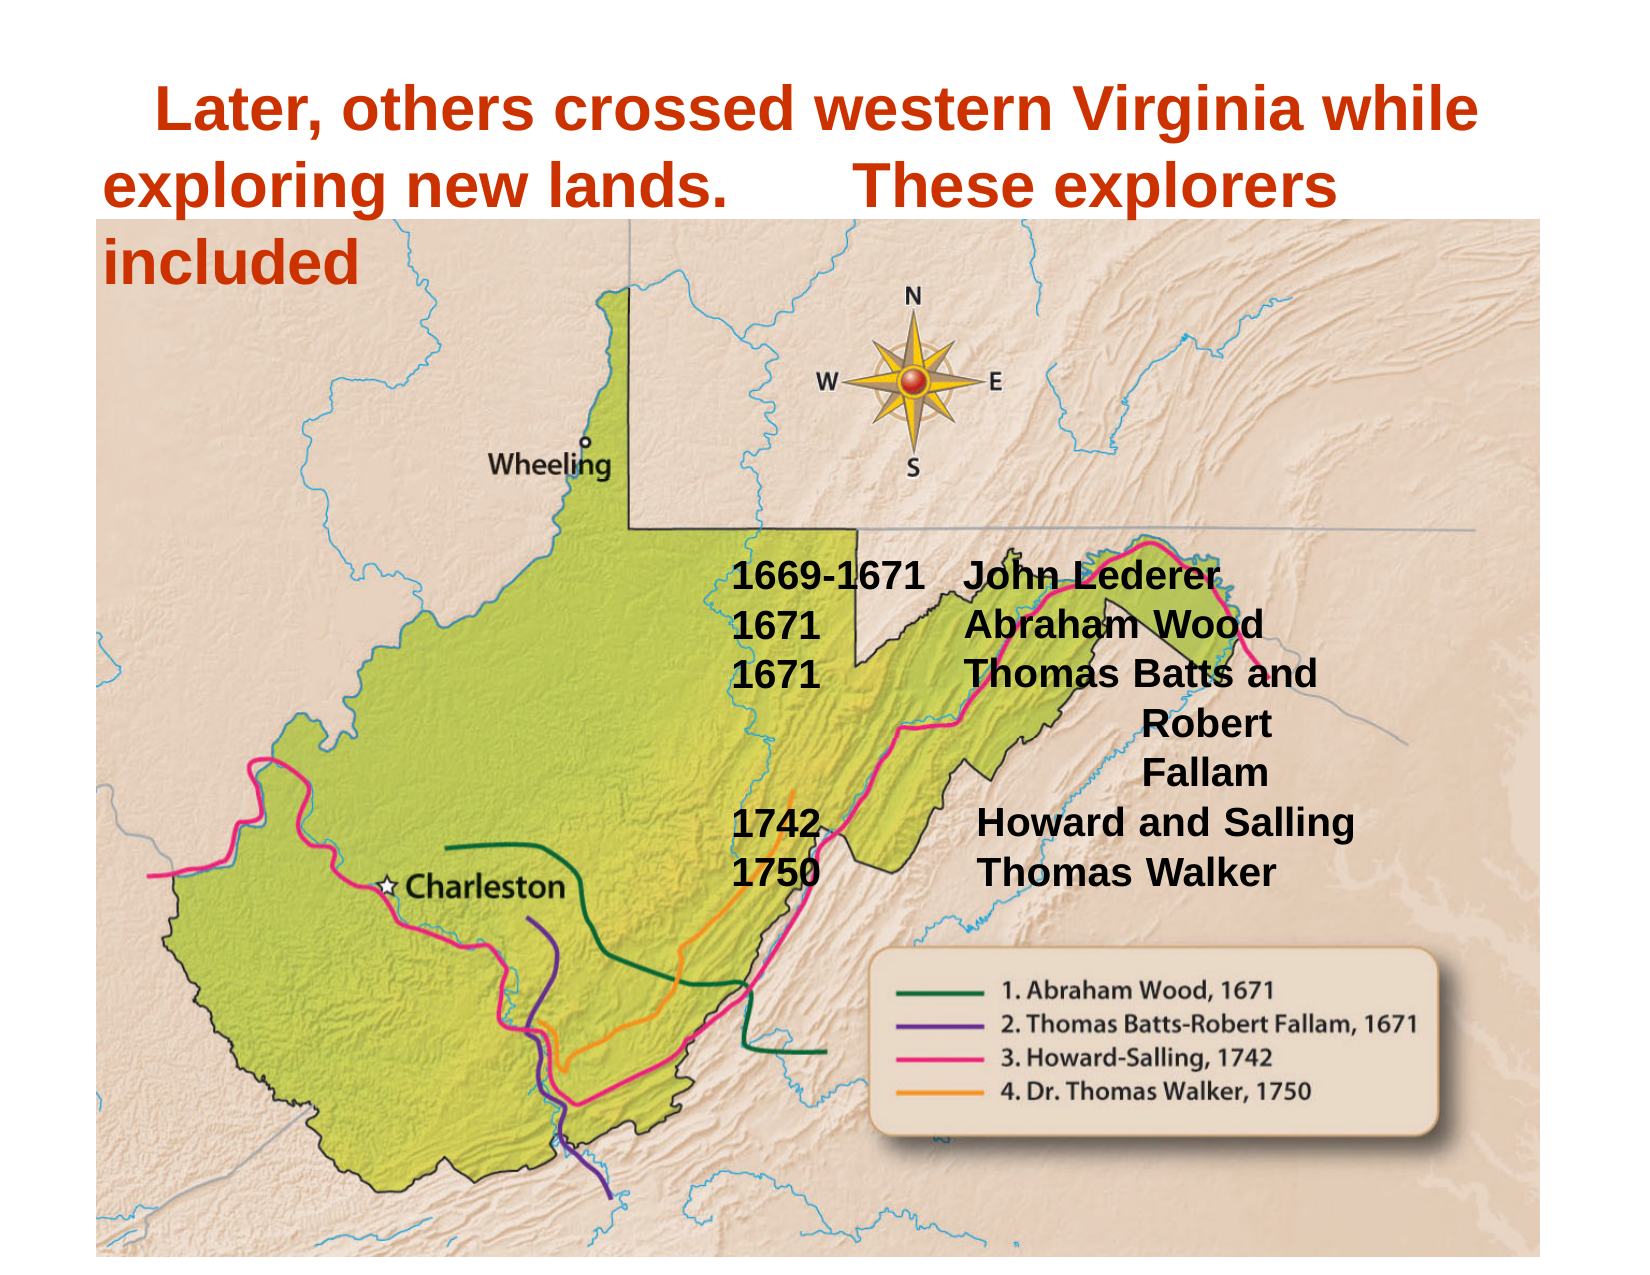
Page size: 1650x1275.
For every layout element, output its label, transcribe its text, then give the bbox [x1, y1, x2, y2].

title Later, others crossed western Virginia while exploring new lands. These explorers included [100, 64, 1550, 298]
picture [95, 219, 1541, 1257]
